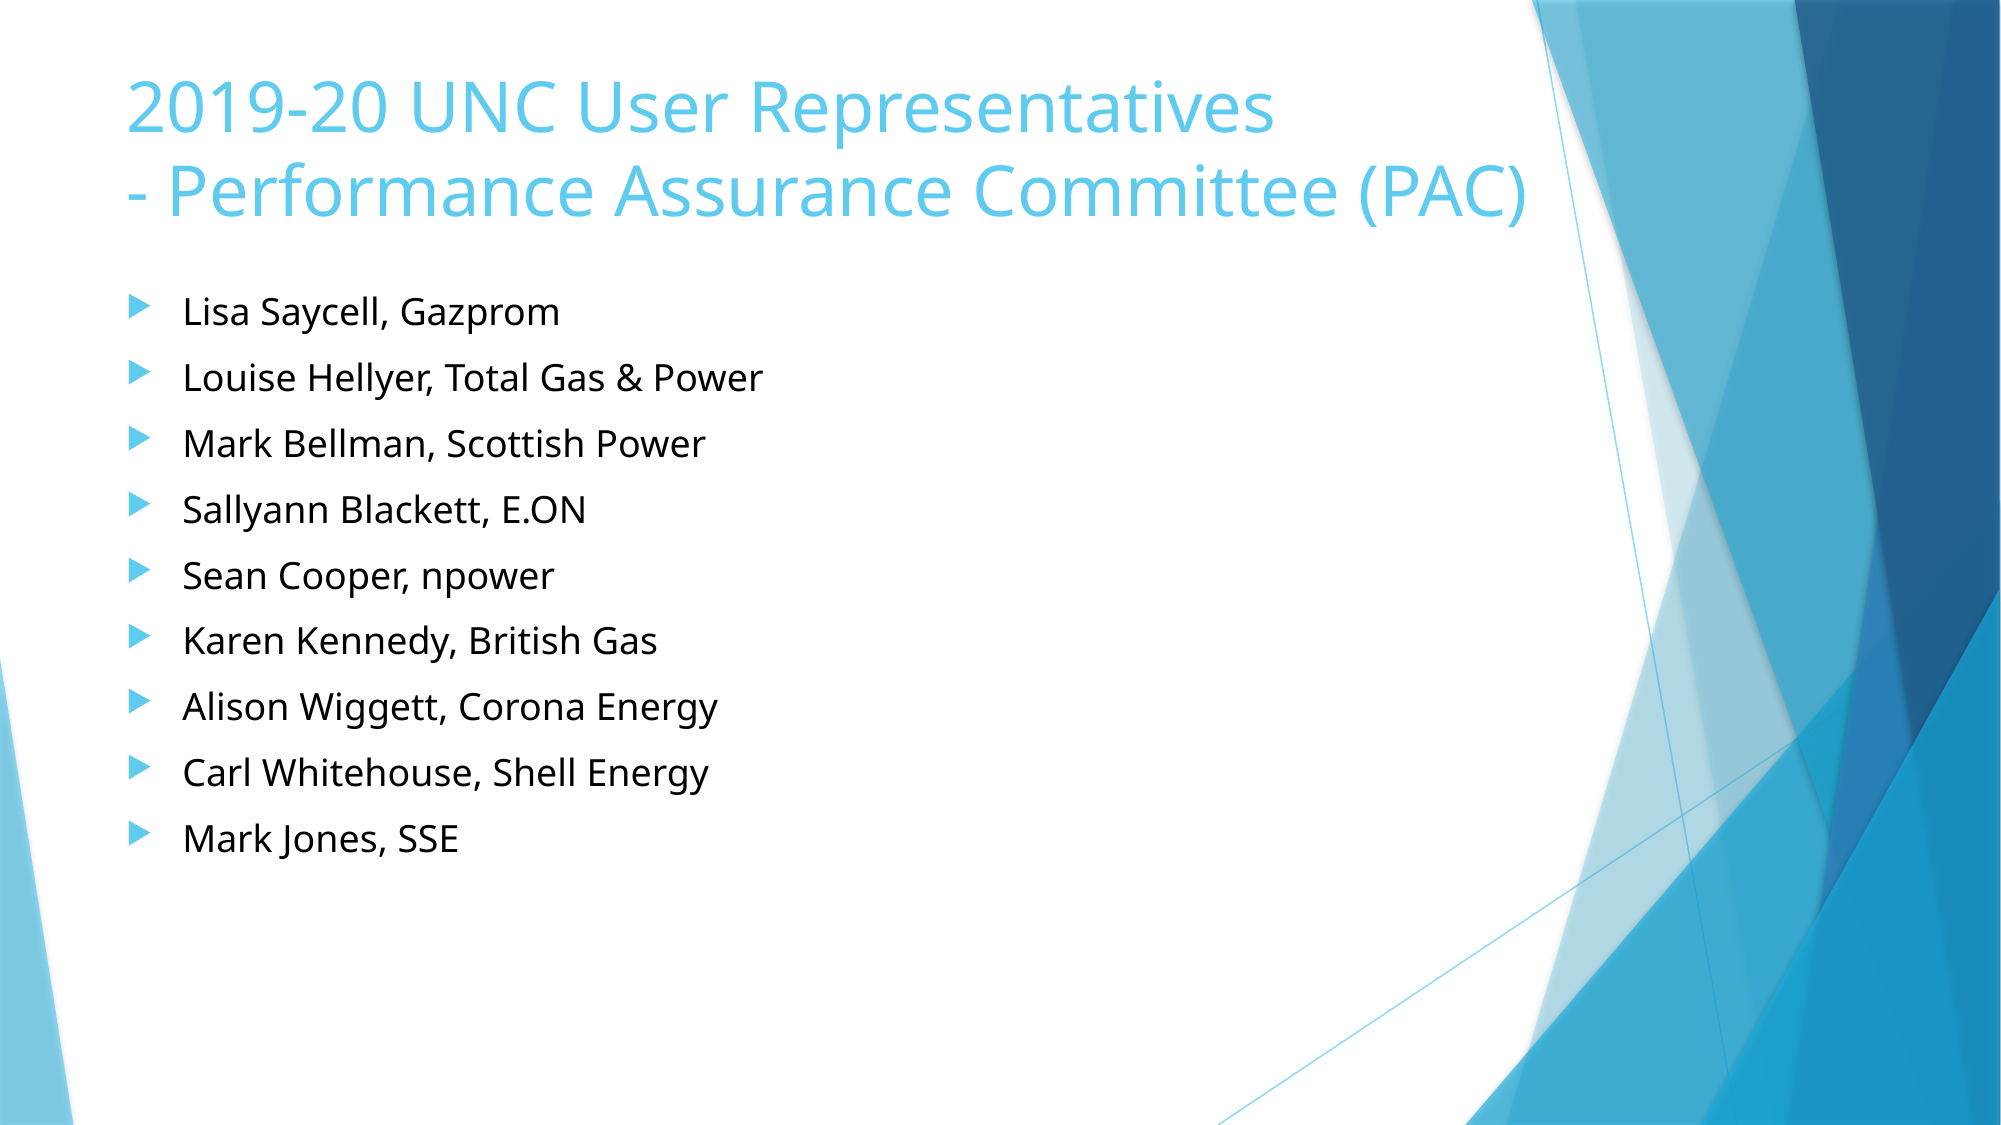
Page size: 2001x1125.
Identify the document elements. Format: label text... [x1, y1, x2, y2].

list Lisa Saycell, Gazprom Louise Hellyer, Total Gas & Power Mark Bellman, Scottish Power Sallyann Blackett, E.ON Sean Cooper, npower Karen Kennedy, British Gas Alison Wiggett, Corona Energy Carl Whitehouse, Shell Energy Mark Jones, SSE [111, 214, 1760, 965]
title 2019-20 UNC User Representatives - Performance Assurance Committee (PAC) [111, 54, 1778, 240]
